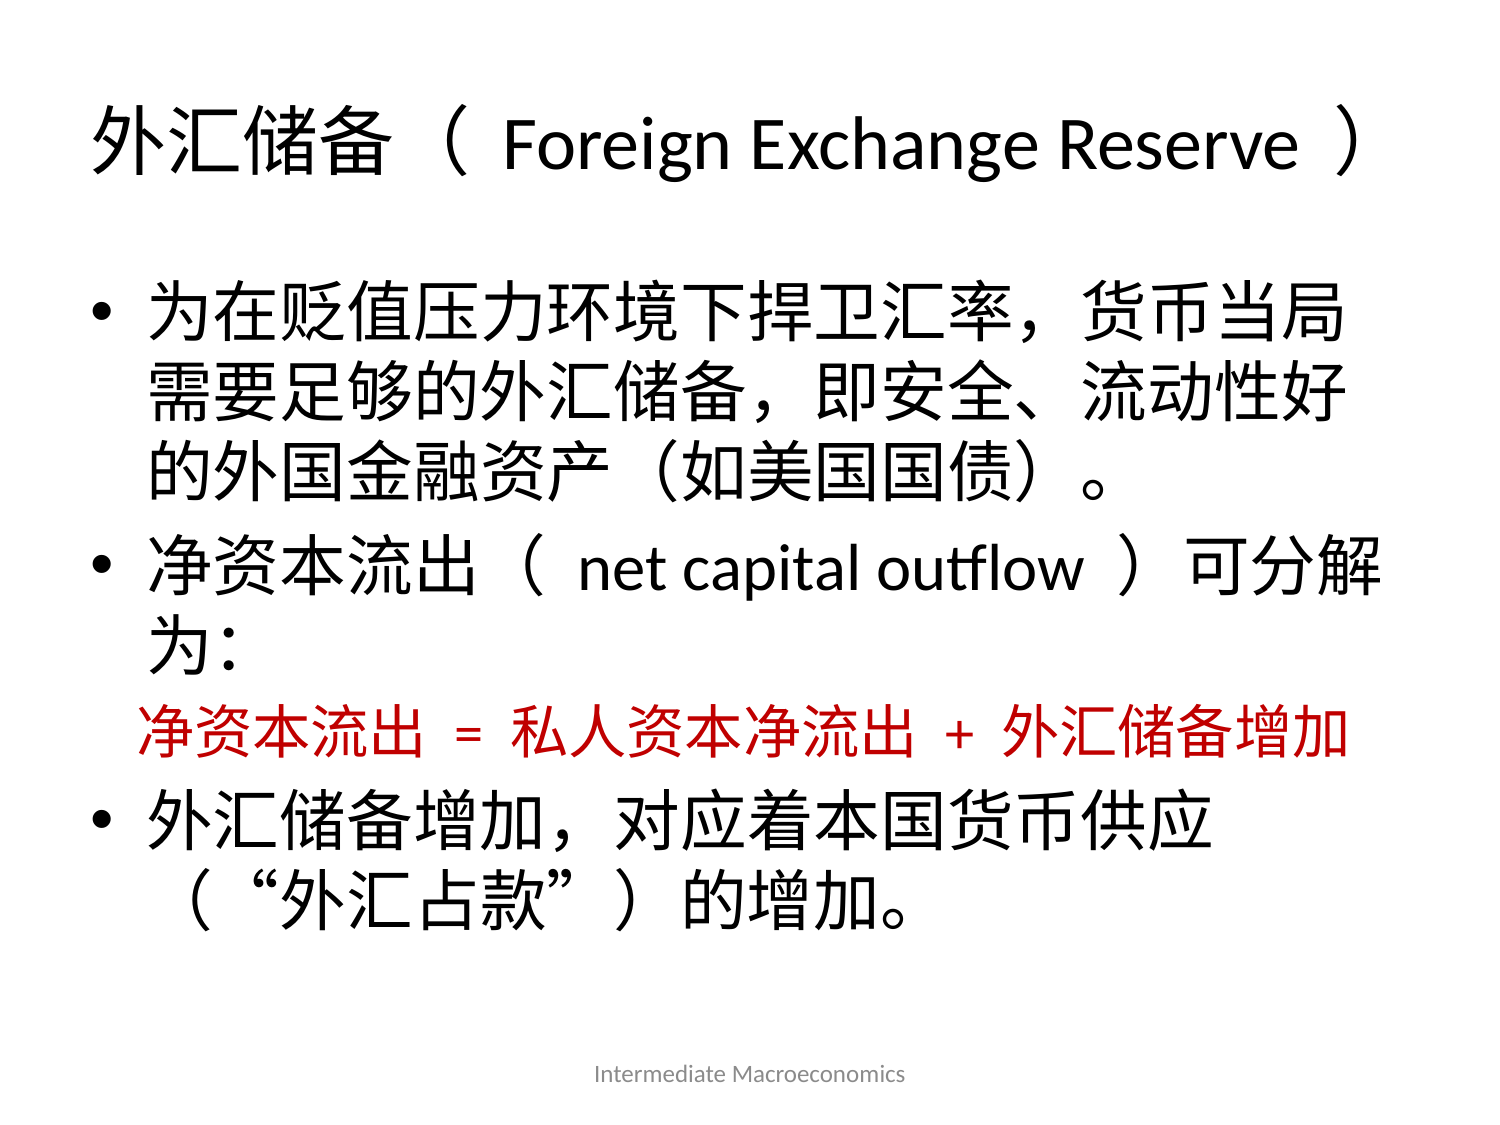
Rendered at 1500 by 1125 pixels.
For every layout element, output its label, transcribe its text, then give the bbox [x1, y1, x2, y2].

list 为在贬值压力环境下捍卫汇率，货币当局需要足够的外汇储备，即安全、流动性好的外国金融资产（如美国国债）。 净资本流出（ net capital outflow ）可分解为： 净资本流出 = 私人资本净流出 + 外汇储备增加 外汇储备增加，对应着本国货币供应（“外汇占款”）的增加。 [75, 262, 1425, 1005]
footer Intermediate Macroeconomics [512, 1042, 988, 1103]
title 外汇储备（ Foreign Exchange Reserve ） [75, 45, 1425, 233]
